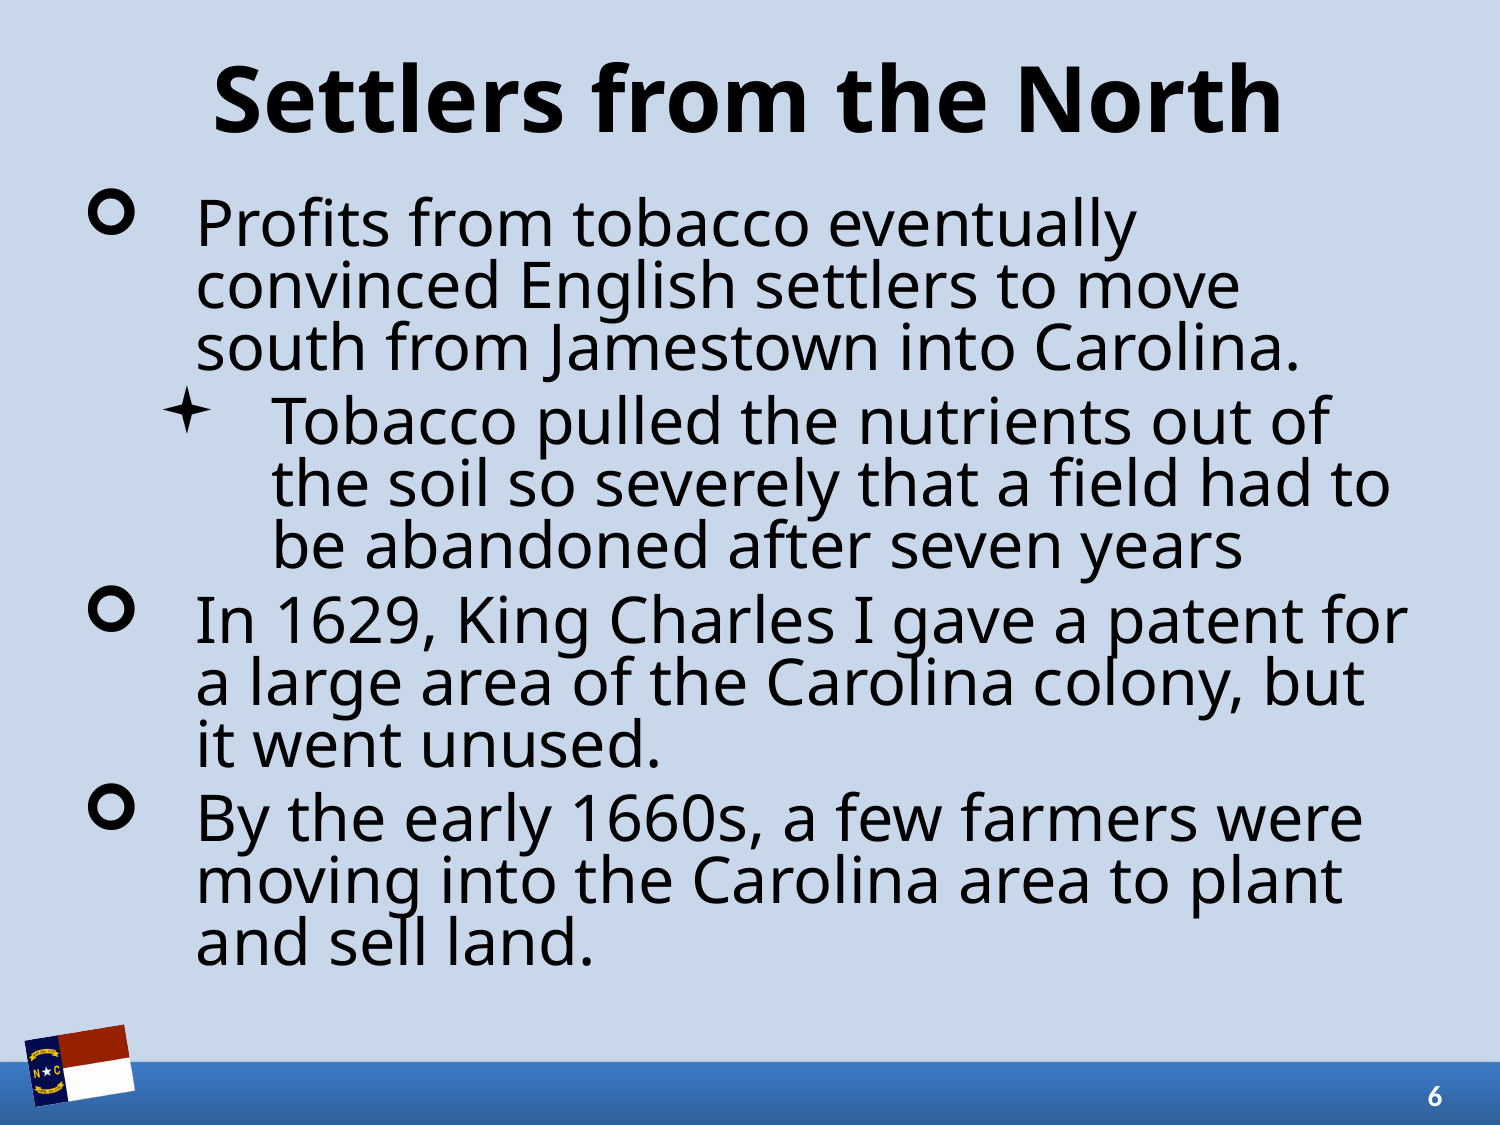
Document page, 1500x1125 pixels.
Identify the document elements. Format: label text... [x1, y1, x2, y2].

list Profits from tobacco eventually convinced English settlers to move south from Jamestown into Carolina. Tobacco pulled the nutrients out of the soil so severely that a field had to be abandoned after seven years In 1629, King Charles I gave a patent for a large area of the Carolina colony, but it went unused. By the early 1660s, a few farmers were moving into the Carolina area to plant and sell land. [74, 188, 1426, 1072]
slide_number 6 [1415, 1070, 1451, 1120]
picture [25, 1033, 135, 1107]
title Settlers from the North [74, 1, 1426, 188]
